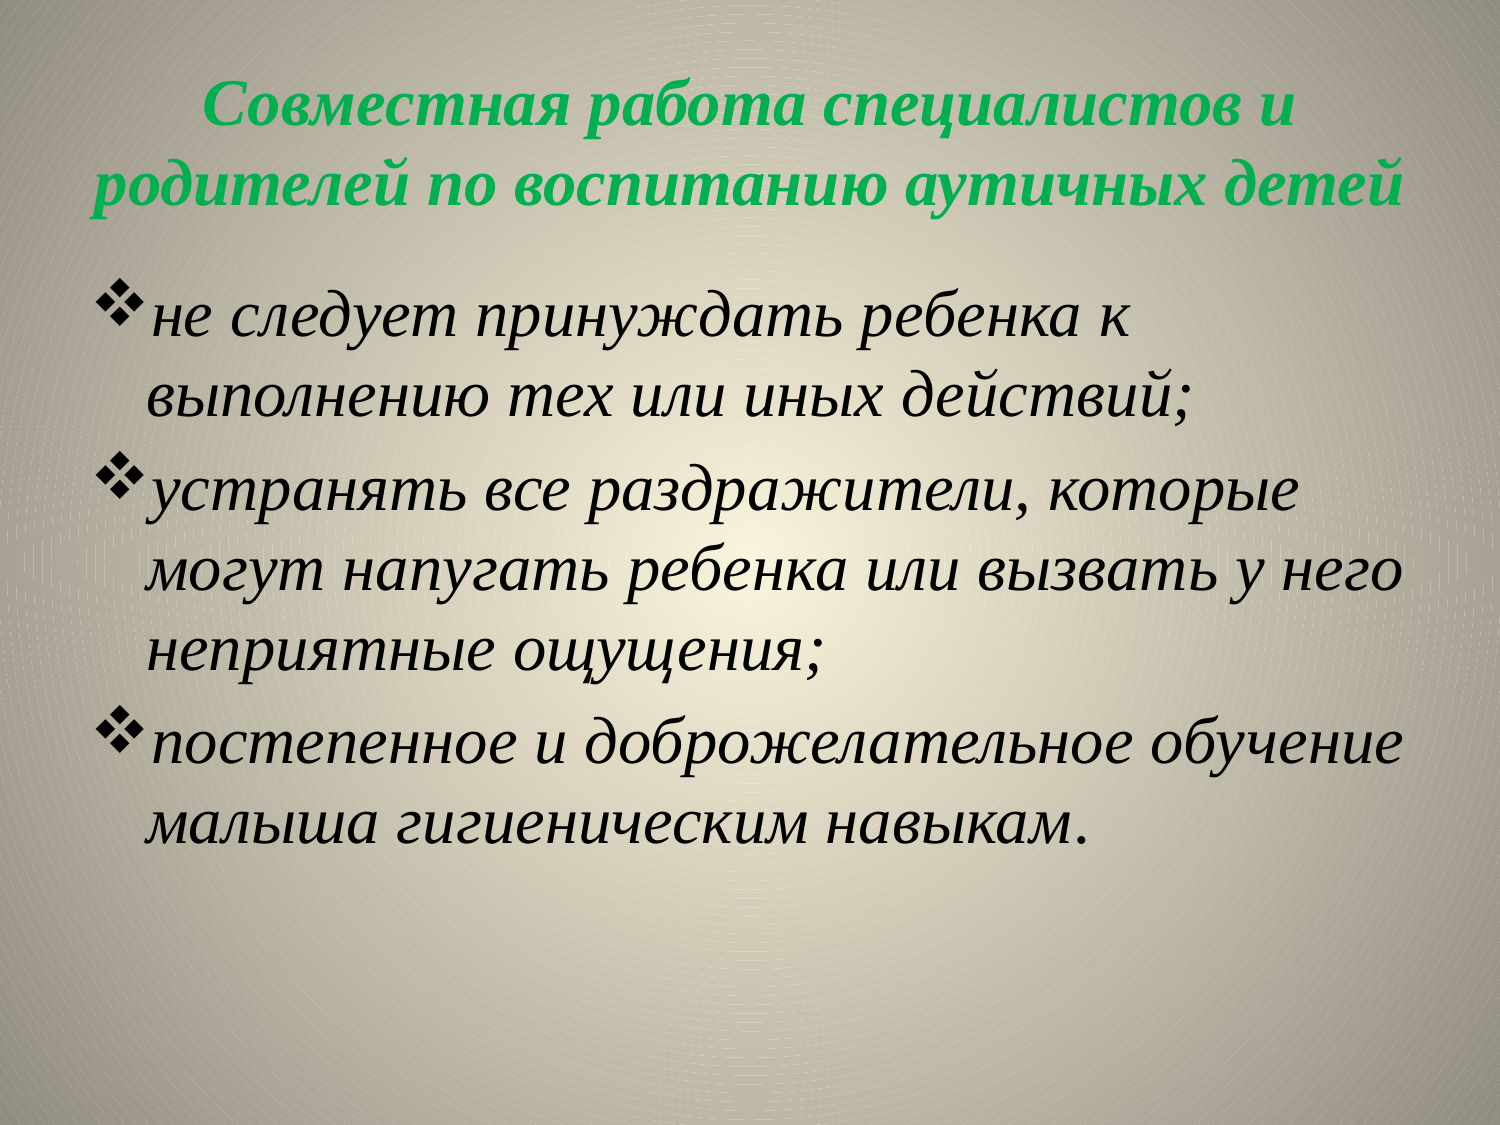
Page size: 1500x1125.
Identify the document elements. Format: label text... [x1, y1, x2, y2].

title Совместная работа специалистов и родителей по воспитанию аутичных детей [75, 45, 1425, 233]
list не следует принуждать ребенка к выполнению тех или иных действий; устранять все раздражители, которые могут напугать ребенка или вызвать у него неприятные ощущения; постепенное и доброжелательное обу­чение малыша гигиеническим навыкам. [75, 262, 1425, 1005]
